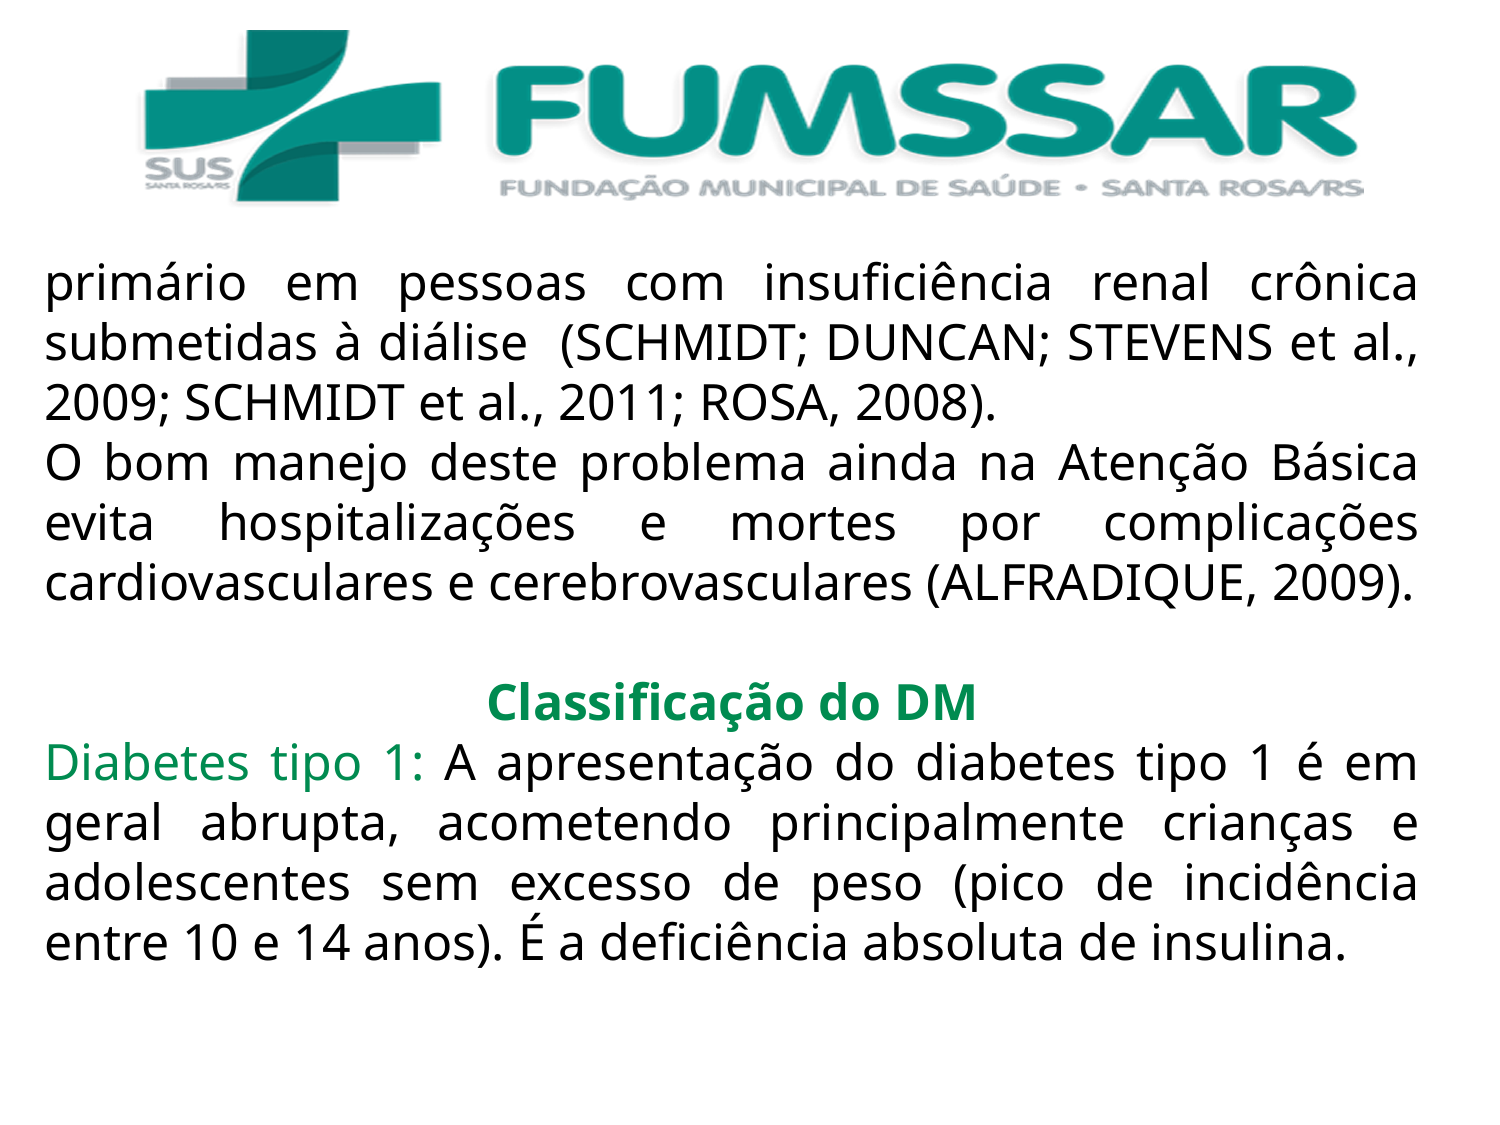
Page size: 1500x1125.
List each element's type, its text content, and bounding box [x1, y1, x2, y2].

text_box primário em pessoas com insuficiência renal crônica submetidas à diálise (SCHMIDT; DUNCAN; STEVENS et al., 2009; SCHMIDT et al., 2011; ROSA, 2008). O bom manejo deste problema ainda na Atenção Básica evita hospitalizações e mortes por complicações cardiovasculares e cerebrovasculares (ALFRADIQUE, 2009). Classificação do DM Diabetes tipo 1: A apresentação do diabetes tipo 1 é em geral abrupta, acometendo principalmente crianças e adolescentes sem excesso de peso (pico de incidência entre 10 e 14 anos). É a deficiência absoluta de insulina. [29, 243, 1436, 979]
picture [135, 30, 1365, 209]
